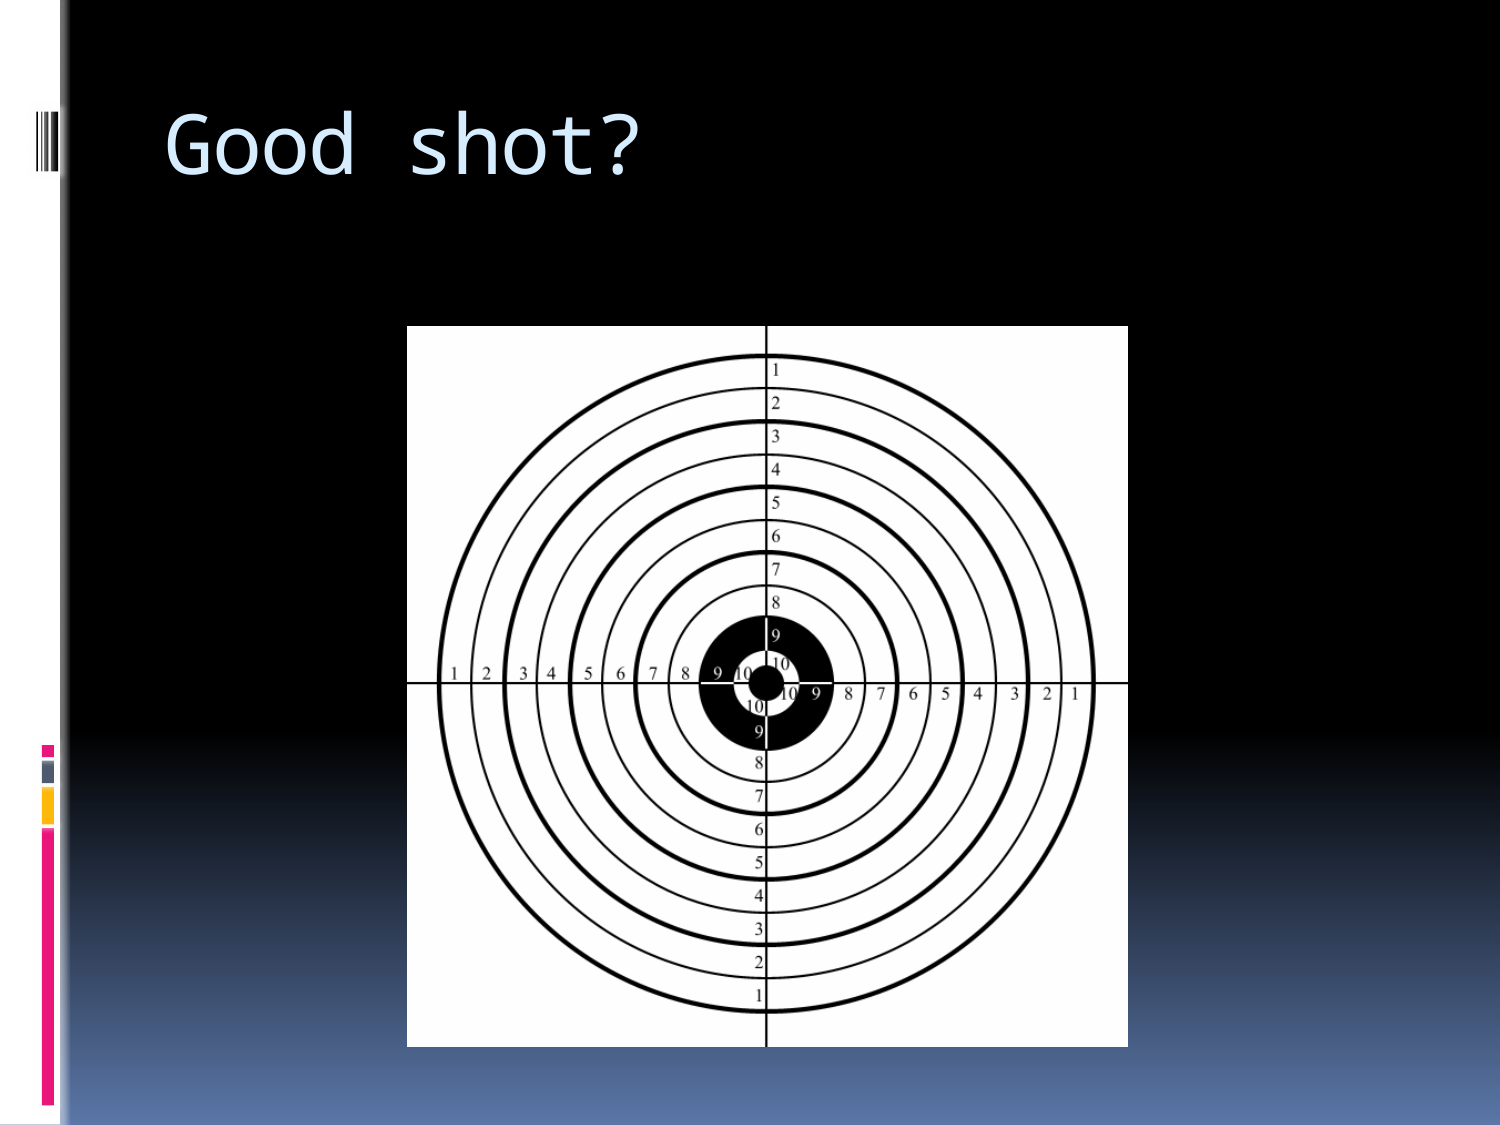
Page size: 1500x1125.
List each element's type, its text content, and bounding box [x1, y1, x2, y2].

picture [406, 325, 1129, 1048]
title Good shot? [150, 83, 1425, 234]
